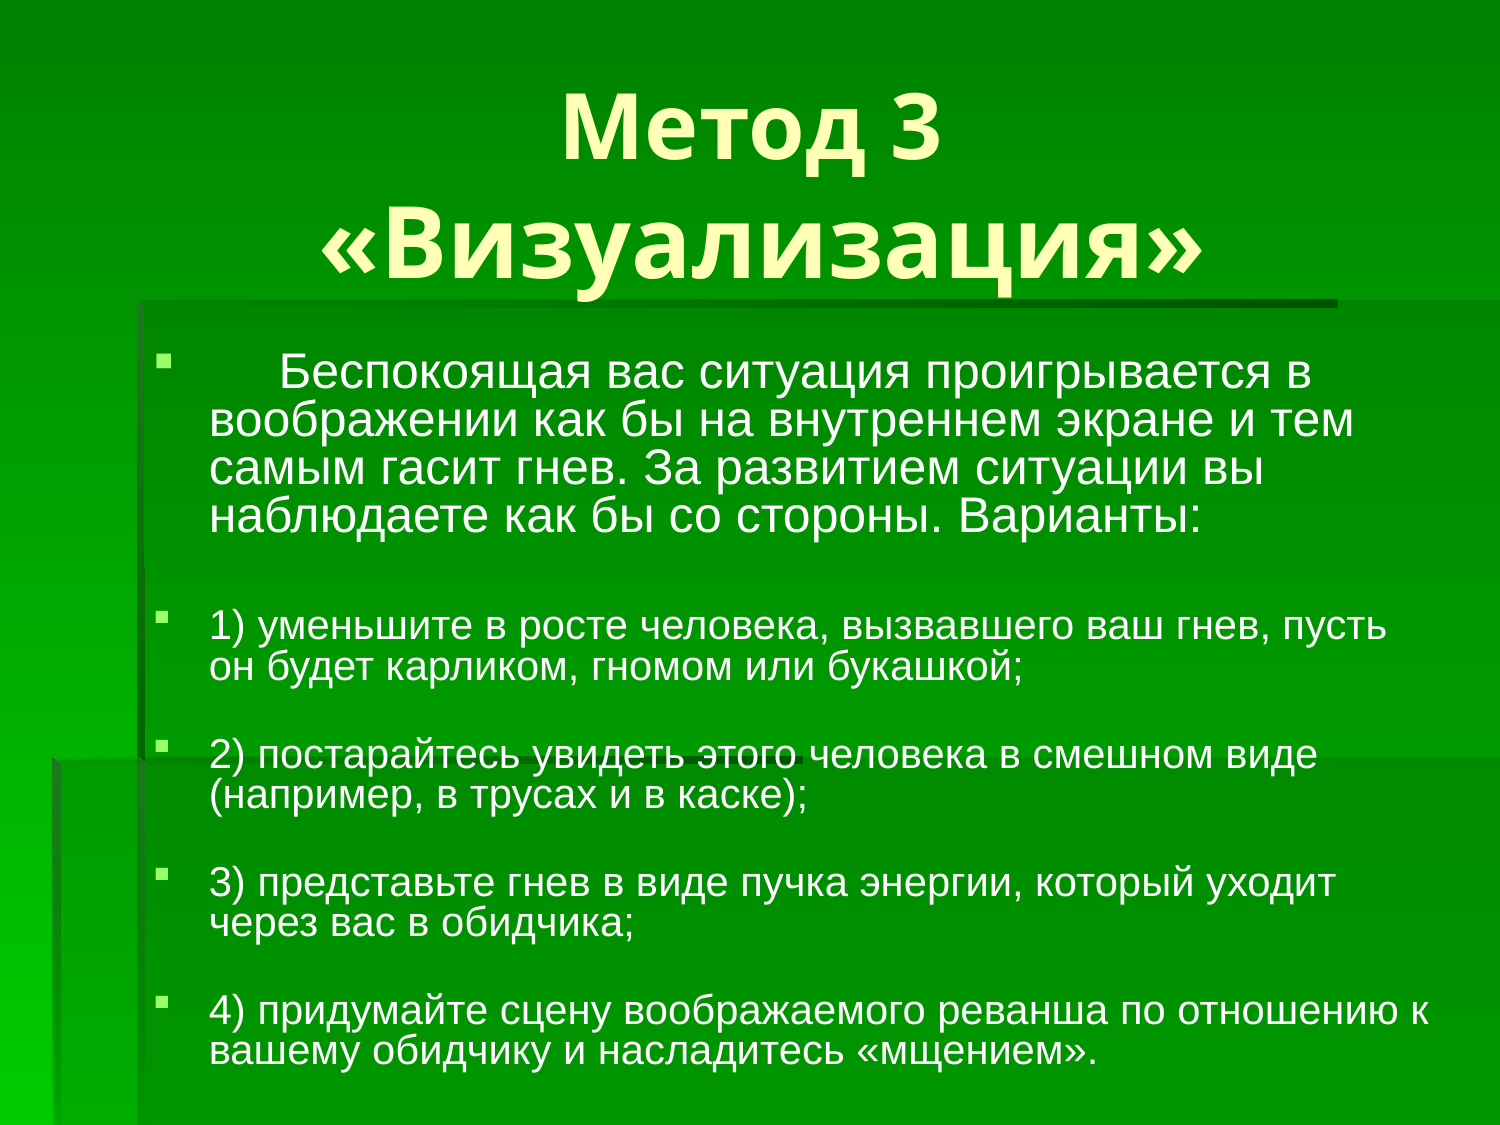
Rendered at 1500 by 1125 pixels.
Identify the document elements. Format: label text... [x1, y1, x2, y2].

title Метод 3 «Визуализация» [74, 39, 1451, 327]
list Беспокоящая вас ситуация проигрывается в воображении как бы на внутреннем экране и тем самым гасит гнев. За развитием ситуации вы наблюдаете как бы со стороны. Варианты: 1) уменьшите в росте человека, вызвавшего ваш гнев, пусть он будет карликом, гномом или букашкой; 2) постарайтесь увидеть этого человека в смешном виде (например, в трусах и в каске); 3) представьте гнев в виде пучка энергии, который уходит через вас в обидчика; 4) придумайте сцену воображаемого реванша по отношению к вашему обидчику и насладитесь «мщением». [137, 312, 1452, 1001]
